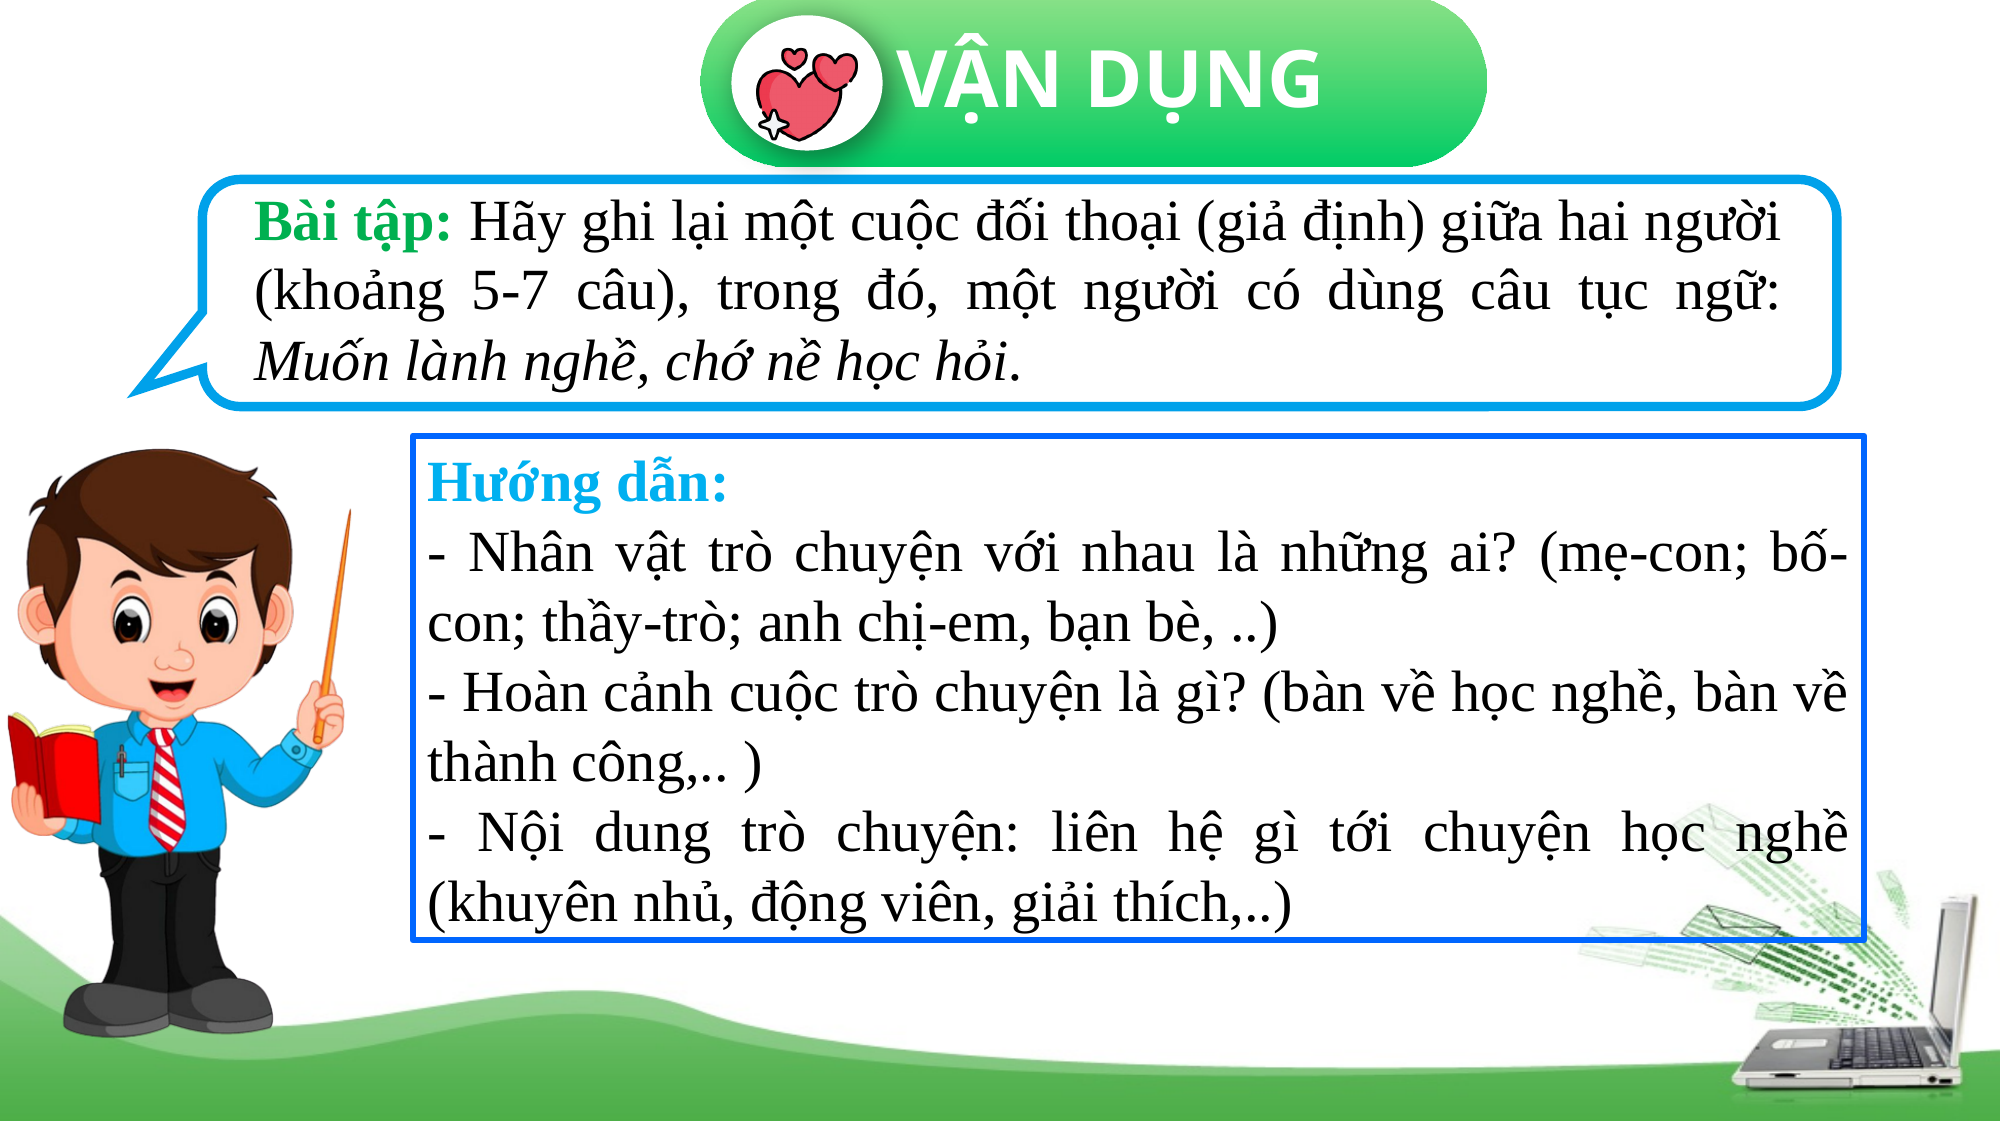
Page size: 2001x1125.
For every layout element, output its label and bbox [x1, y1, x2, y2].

text_box [700, 0, 1487, 167]
picture [0, 0, 2000, 1121]
